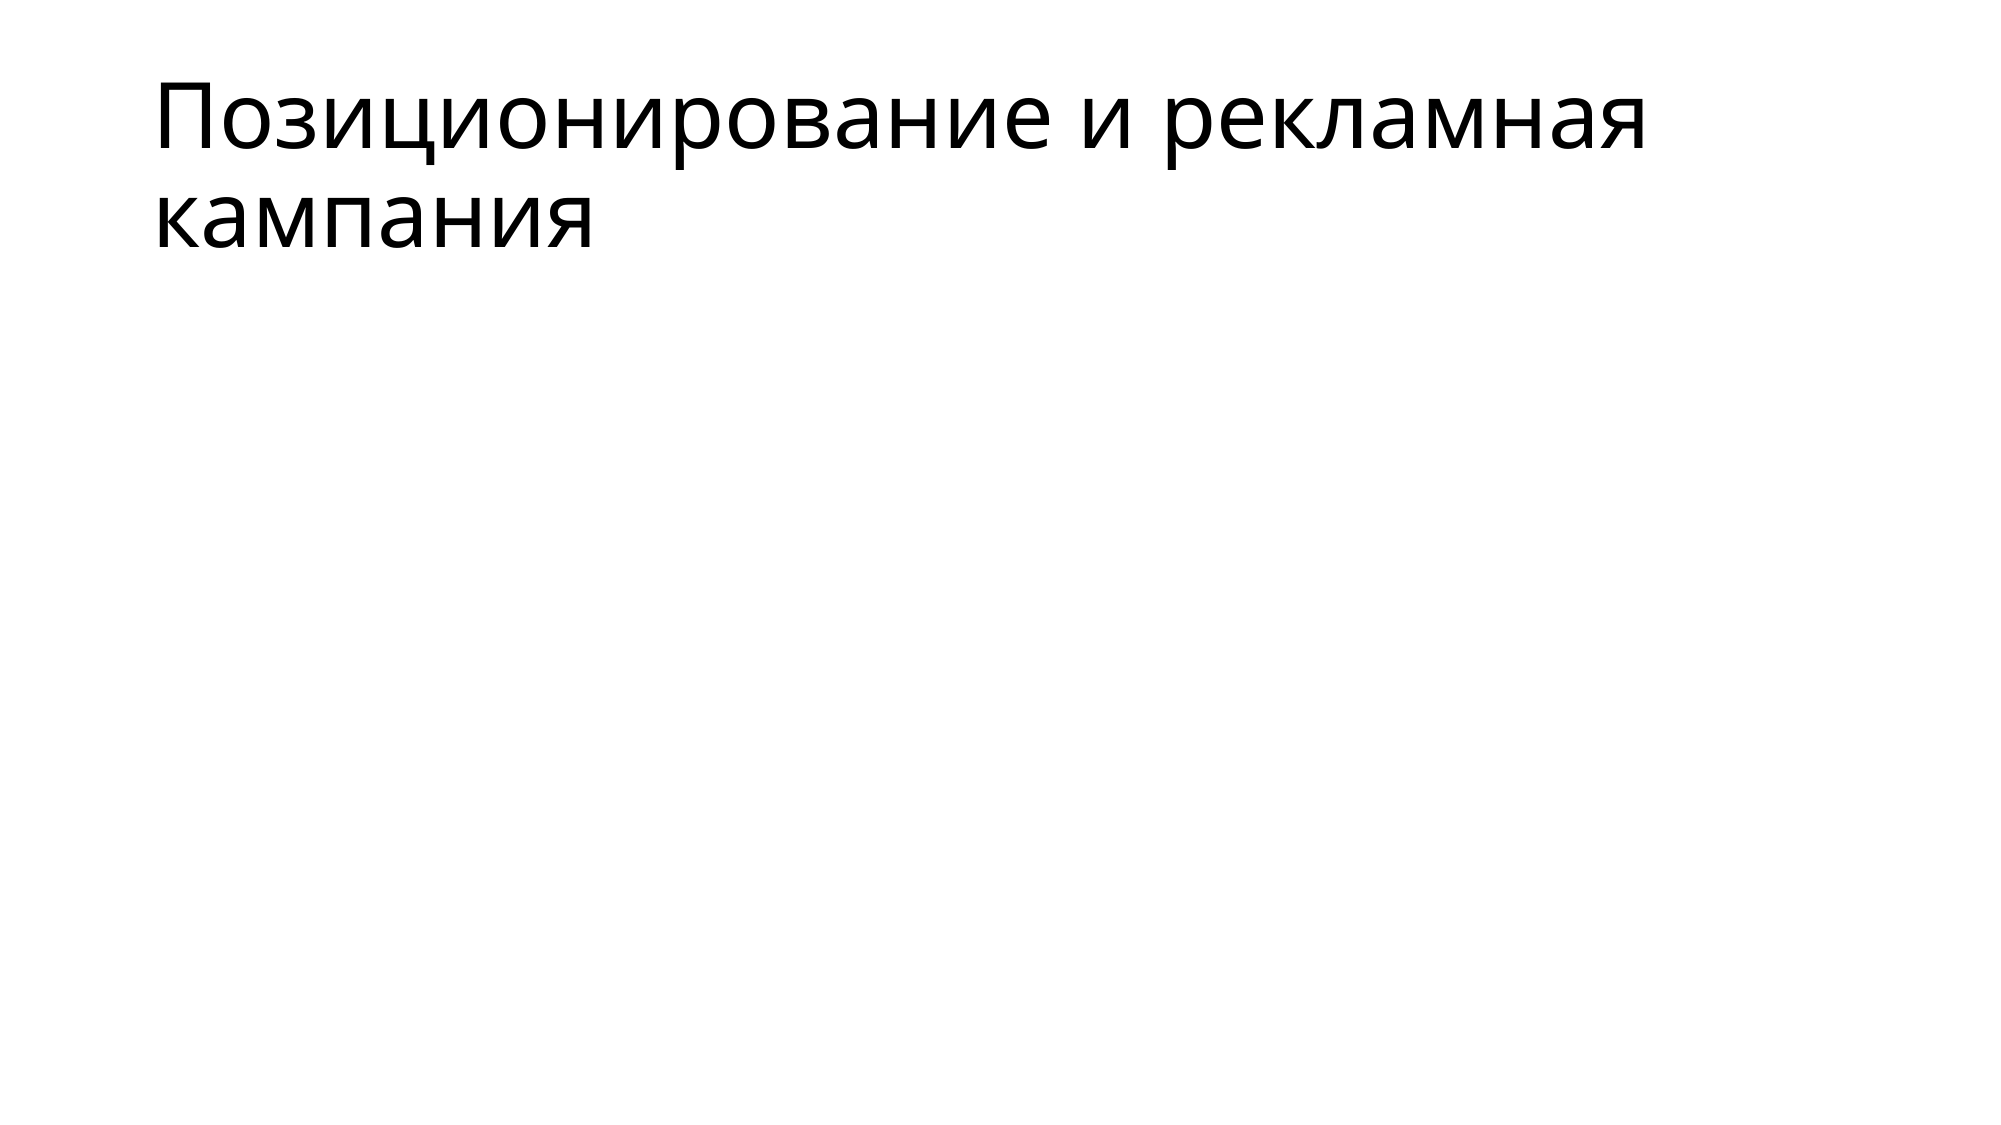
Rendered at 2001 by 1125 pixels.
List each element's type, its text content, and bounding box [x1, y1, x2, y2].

title Позиционирование и рекламная кампания [137, 59, 1863, 278]
